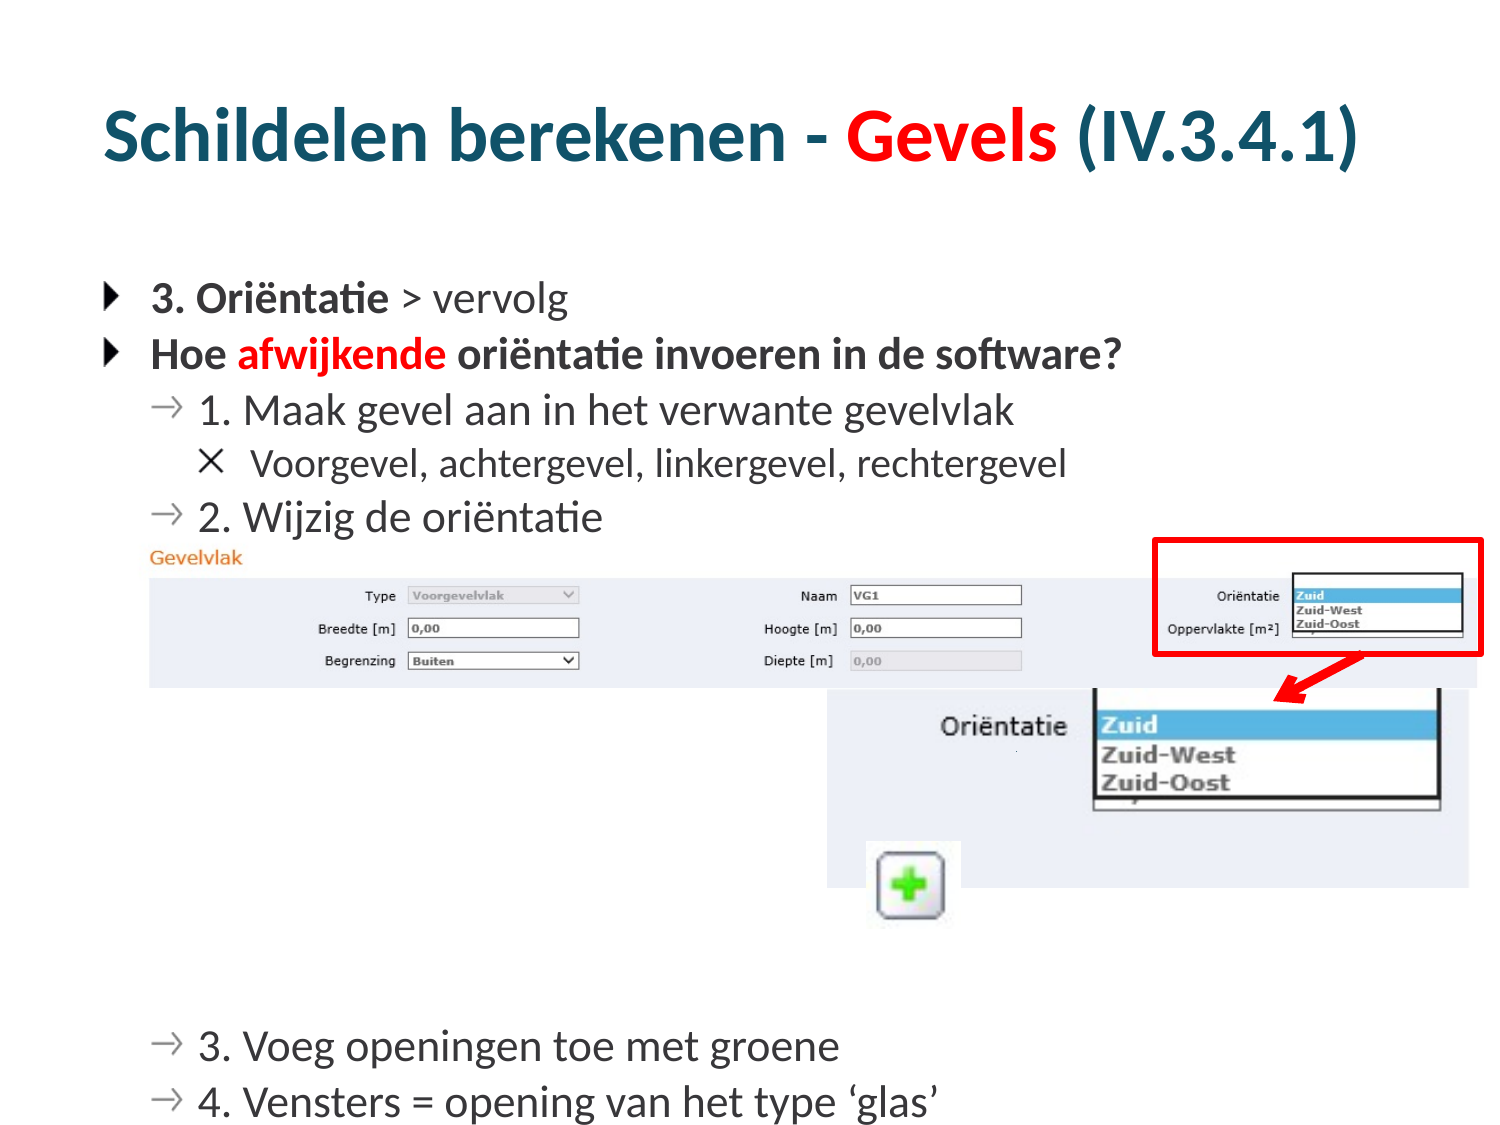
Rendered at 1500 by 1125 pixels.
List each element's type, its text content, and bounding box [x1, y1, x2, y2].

picture [103, 337, 145, 367]
picture [103, 281, 145, 311]
list 3. Oriëntatie > vervolg Hoe afwijkende oriëntatie invoeren in de software? 1. Maak gevel aan in het verwante gevelvlak Voorgevel, achtergevel, linkergevel, rechtergevel 2. Wijzig de oriëntatie 3. Voeg openingen toe met groene 4. Vensters = opening van het type ‘glas’ Venster neemt automatisch de afwijkende oriëntatie over van de gevel [88, 268, 1459, 1083]
picture [150, 396, 195, 419]
title Schildelen berekenen - Gevels (IV.3.4.1) [88, 90, 1459, 268]
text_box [1272, 653, 1363, 702]
picture [103, 503, 1500, 929]
picture [150, 1088, 195, 1112]
picture [197, 448, 251, 475]
picture [150, 1032, 195, 1056]
